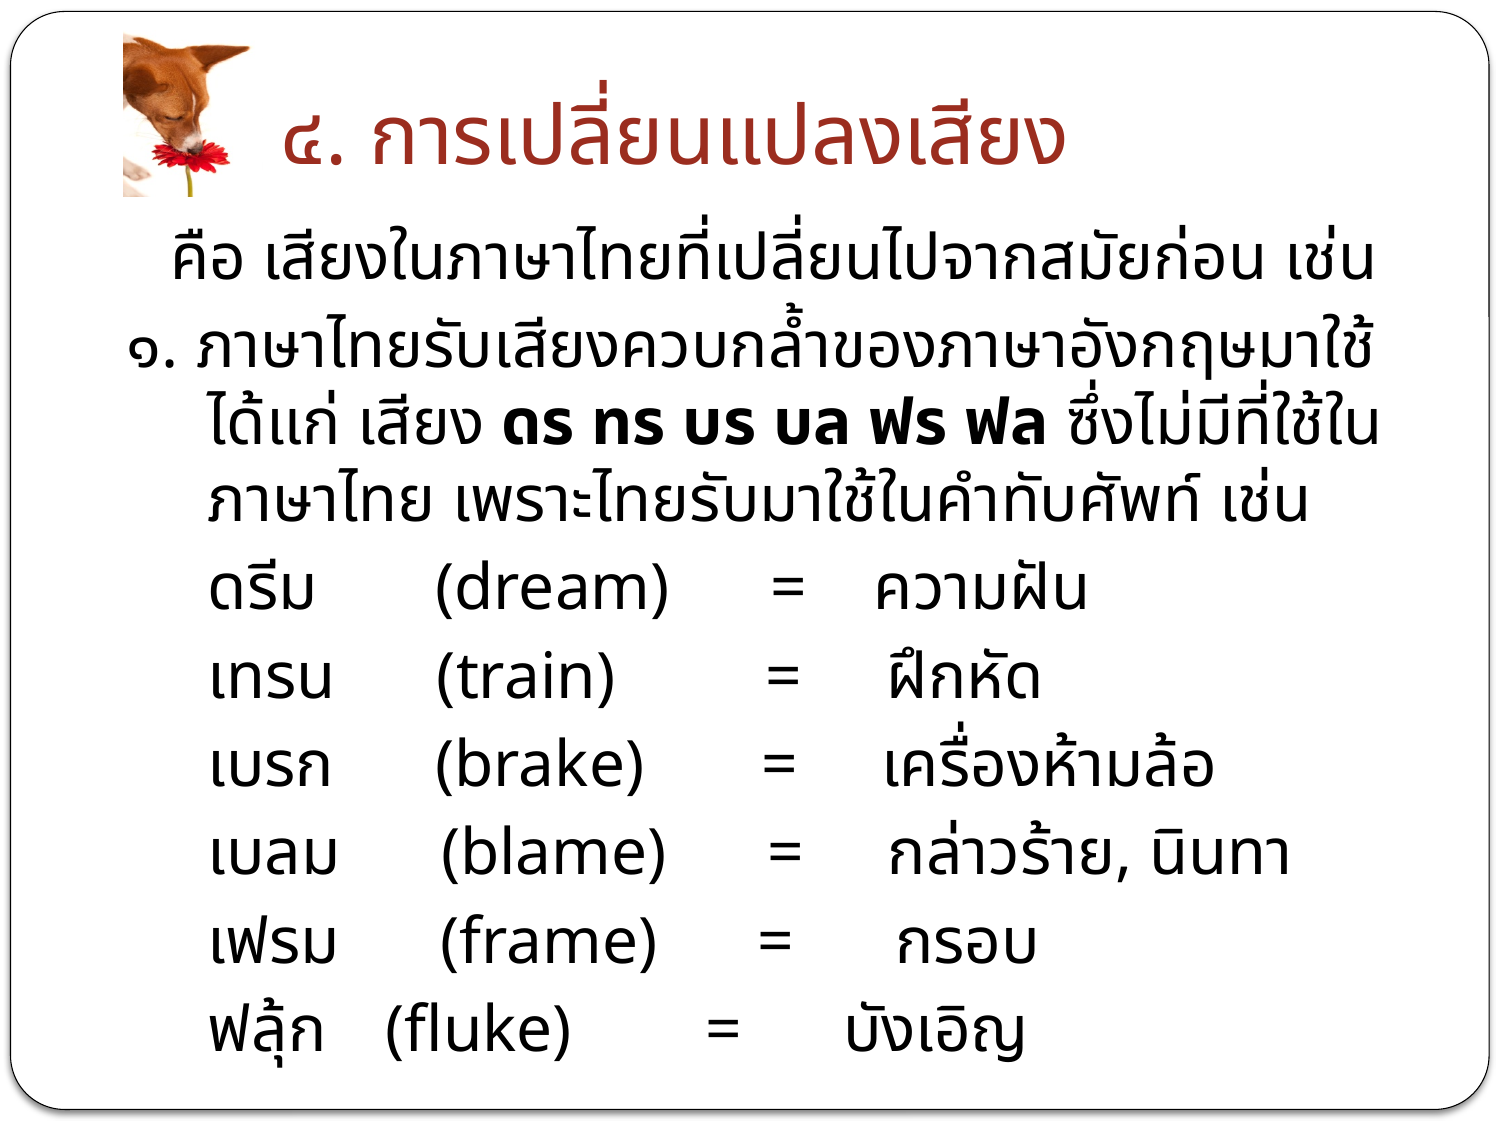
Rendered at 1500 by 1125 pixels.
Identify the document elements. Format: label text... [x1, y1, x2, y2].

title ๔. การเปลี่ยนแปลงเสียง [267, 66, 1106, 197]
picture [123, 30, 263, 197]
list คือ เสียงในภาษาไทยที่เปลี่ยนไปจากสมัยก่อน เช่น ๑. ภาษาไทยรับเสียงควบกล้ำของภาษาอังกฤษมาใช้ ได้แก่ เสียง ดร ทร บร บล ฟร ฟล ซึ่งไม่มีที่ใช้ในภาษาไทย เพราะไทยรับมาใช้ในคำทับศัพท์ เช่น ดรีม (dream) = ความฝัน เทรน (train) = ฝึกหัด เบรก (brake) = เครื่องห้ามล้อ เบลม (blame) = กล่าวร้าย, นินทา เฟรม (frame) = กรอบ ฟลุ้ก (fluke) = บังเอิญ [112, 208, 1425, 1083]
